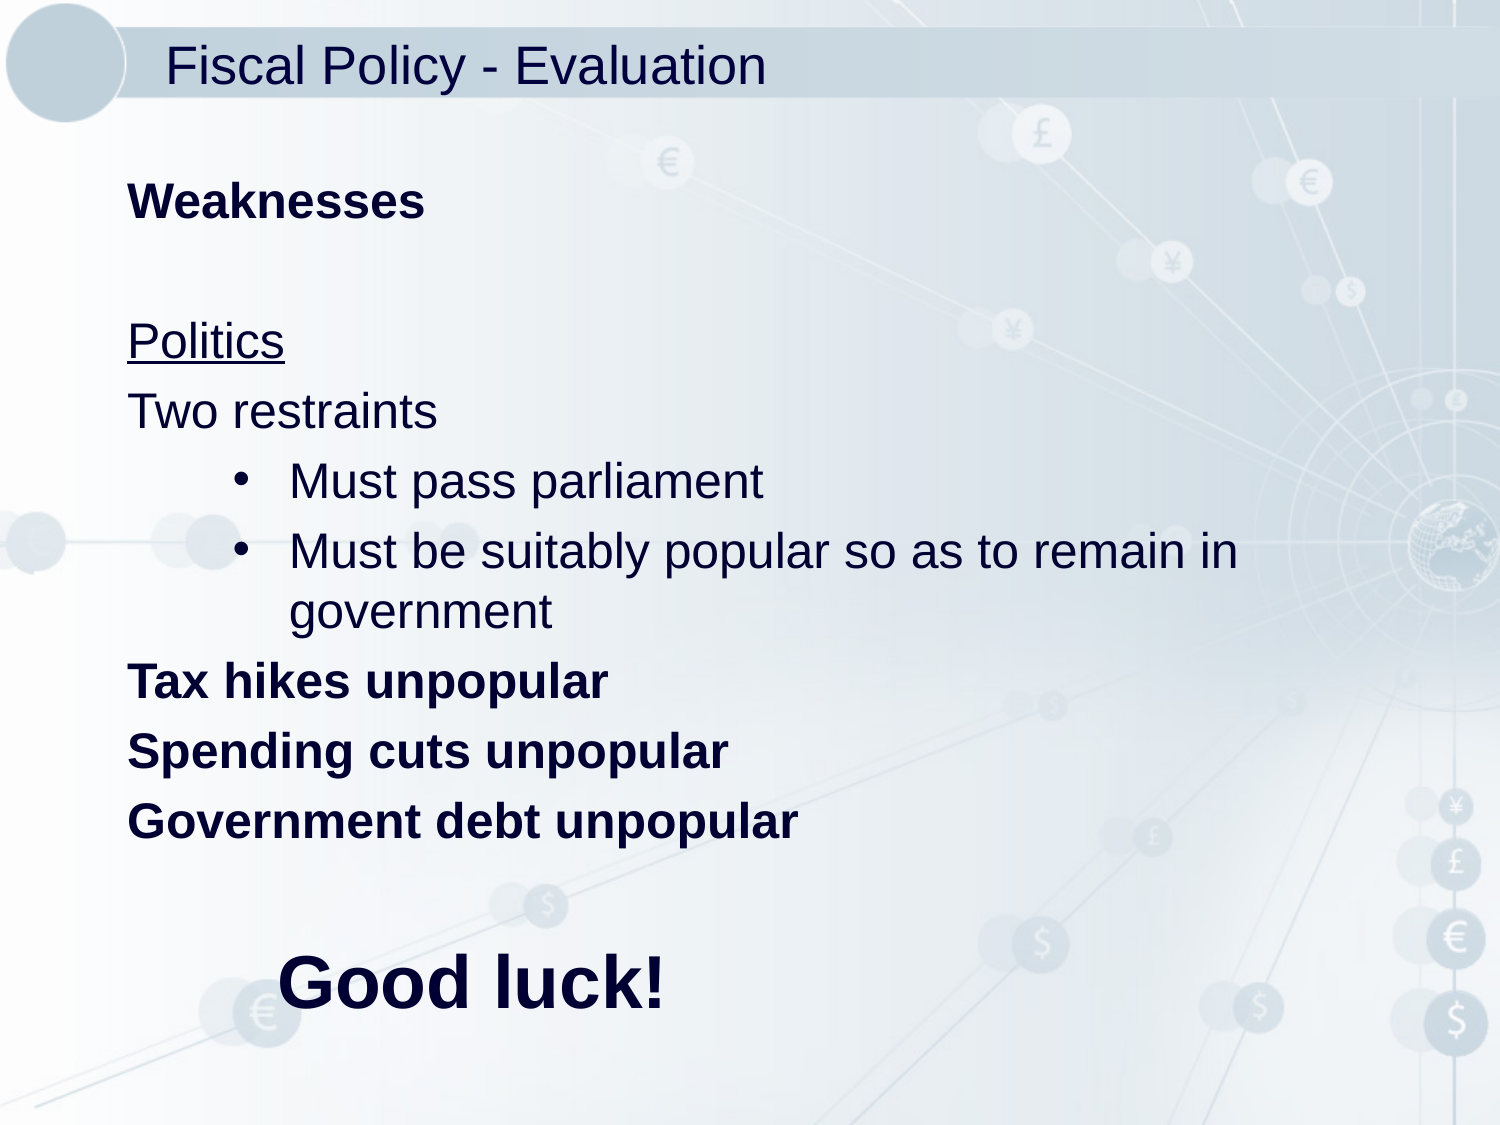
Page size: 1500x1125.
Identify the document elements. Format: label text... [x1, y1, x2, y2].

list Weaknesses Politics Two restraints Must pass parliament Must be suitably popular so as to remain in government Tax hikes unpopular Spending cuts unpopular Government debt unpopular Good luck! [111, 160, 1438, 904]
title Fiscal Policy - Evaluation [149, 24, 1500, 103]
picture [0, 0, 1500, 1125]
